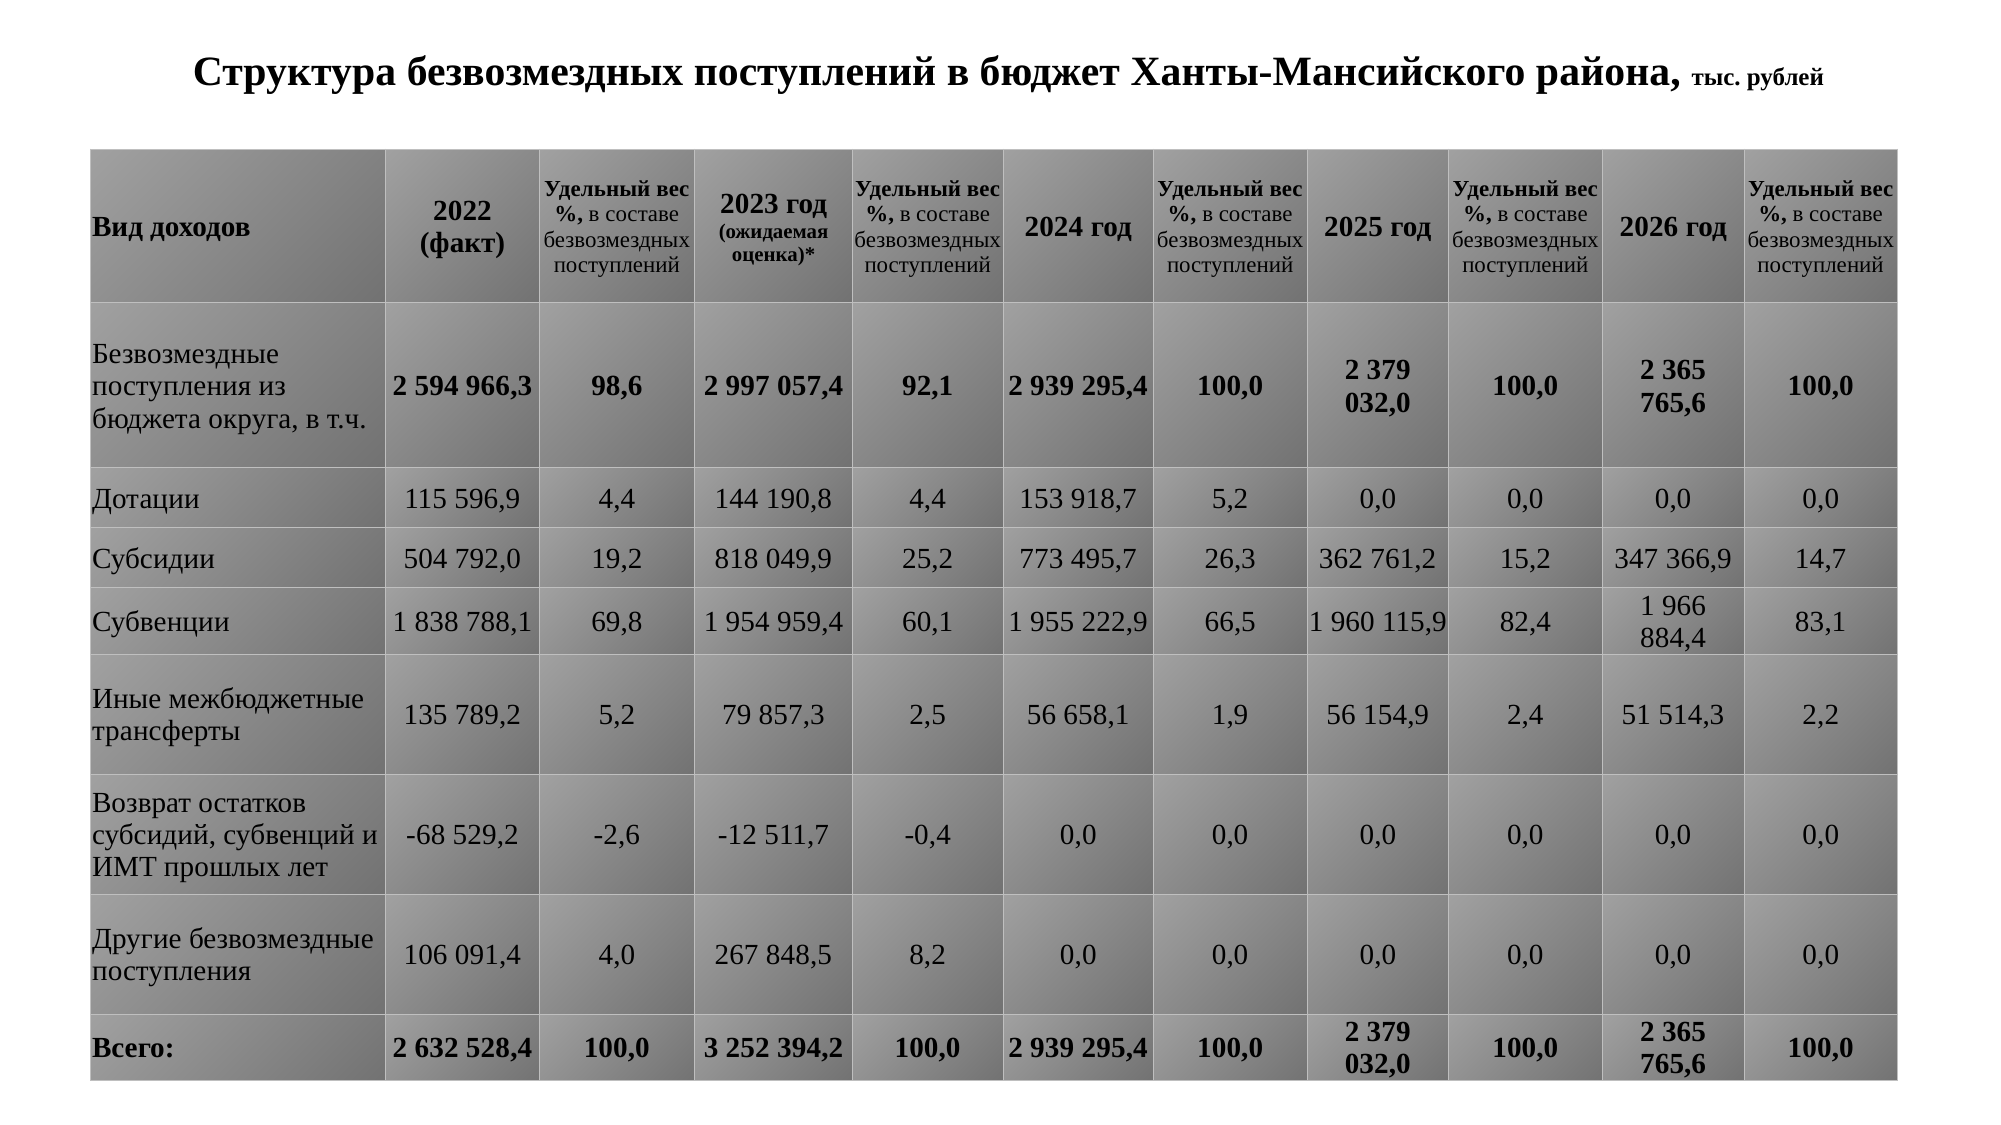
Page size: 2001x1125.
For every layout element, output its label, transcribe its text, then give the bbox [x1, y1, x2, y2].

table_cell 2 365 765,6 [1603, 1015, 1744, 1080]
table_cell 92,1 [853, 303, 1003, 467]
table_cell 2 379 032,0 [1308, 303, 1448, 467]
table_cell 362 761,2 [1308, 528, 1448, 587]
table_cell 82,4 [1449, 588, 1602, 654]
table_cell 2 997 057,4 [695, 303, 852, 467]
table_cell 115 596,9 [386, 468, 539, 527]
table_cell 66,5 [1154, 588, 1307, 654]
table_cell 0,0 [1603, 895, 1744, 1014]
table_cell 0,0 [1449, 895, 1602, 1014]
table_cell 2,5 [853, 655, 1003, 774]
table_cell Другие безвозмездные поступления [91, 895, 385, 1014]
table_cell 100,0 [1745, 303, 1897, 467]
table_cell 100,0 [540, 1015, 694, 1080]
table_cell 56 154,9 [1308, 655, 1448, 774]
table_cell Всего: [91, 1015, 385, 1080]
table_cell 0,0 [1308, 468, 1448, 527]
table_cell -0,4 [853, 775, 1003, 894]
table_cell 51 514,3 [1603, 655, 1744, 774]
table_cell 56 658,1 [1004, 655, 1153, 774]
table_cell Безвозмездные поступления из бюджета округа, в т.ч. [91, 303, 385, 467]
table_cell 2 632 528,4 [386, 1015, 539, 1080]
table_cell 100,0 [1154, 1015, 1307, 1080]
table_cell 267 848,5 [695, 895, 852, 1014]
table_cell 100,0 [1449, 303, 1602, 467]
table_cell 100,0 [1745, 1015, 1897, 1080]
table_cell Дотации [91, 468, 385, 527]
table_cell 1,9 [1154, 655, 1307, 774]
table_cell 15,2 [1449, 528, 1602, 587]
table_cell 98,6 [540, 303, 694, 467]
table_cell 1 955 222,9 [1004, 588, 1153, 654]
table_cell 25,2 [853, 528, 1003, 587]
table_cell 14,7 [1745, 528, 1897, 587]
table_header Удельный вес %, в составе безвозмездных поступлений [1745, 150, 1897, 302]
table_cell 0,0 [1603, 775, 1744, 894]
table_cell -12 511,7 [695, 775, 852, 894]
table_cell 83,1 [1745, 588, 1897, 654]
table_cell 773 495,7 [1004, 528, 1153, 587]
table_cell 0,0 [1308, 775, 1448, 894]
table_cell 0,0 [1154, 775, 1307, 894]
table_cell 1 966 884,4 [1603, 588, 1744, 654]
table_header Удельный вес %, в составе безвозмездных поступлений [540, 150, 694, 302]
table_cell 135 789,2 [386, 655, 539, 774]
table_cell 0,0 [1004, 895, 1153, 1014]
table_cell -68 529,2 [386, 775, 539, 894]
table_cell 69,8 [540, 588, 694, 654]
table_cell -2,6 [540, 775, 694, 894]
table_cell 106 091,4 [386, 895, 539, 1014]
table_cell 19,2 [540, 528, 694, 587]
table_cell 0,0 [1154, 895, 1307, 1014]
table_header Вид доходов [91, 150, 385, 302]
table_cell 100,0 [853, 1015, 1003, 1080]
table_cell 4,0 [540, 895, 694, 1014]
table_cell 0,0 [1308, 895, 1448, 1014]
table_cell 2 939 295,4 [1004, 303, 1153, 467]
table_header 2024 год [1004, 150, 1153, 302]
table_cell 0,0 [1745, 775, 1897, 894]
table_cell 79 857,3 [695, 655, 852, 774]
table_cell 5,2 [540, 655, 694, 774]
table_cell 0,0 [1745, 895, 1897, 1014]
table_cell 1 954 959,4 [695, 588, 852, 654]
table_cell Субвенции [91, 588, 385, 654]
table_cell 504 792,0 [386, 528, 539, 587]
table_cell 1 960 115,9 [1308, 588, 1448, 654]
table_cell 0,0 [1004, 775, 1153, 894]
table_cell Иные межбюджетные трансферты [91, 655, 385, 774]
table_cell 0,0 [1449, 468, 1602, 527]
table_cell 2 379 032,0 [1308, 1015, 1448, 1080]
table_header Удельный вес %, в составе безвозмездных поступлений [853, 150, 1003, 302]
table_cell 4,4 [540, 468, 694, 527]
table_cell 60,1 [853, 588, 1003, 654]
table_cell 153 918,7 [1004, 468, 1153, 527]
table_cell 5,2 [1154, 468, 1307, 527]
table_cell 0,0 [1745, 468, 1897, 527]
table_cell 0,0 [1603, 468, 1744, 527]
table_cell 347 366,9 [1603, 528, 1744, 587]
table_cell 2 365 765,6 [1603, 303, 1744, 467]
table_cell 8,2 [853, 895, 1003, 1014]
table_header 2023 год (ожидаемая оценка)* [695, 150, 852, 302]
table_cell 2 939 295,4 [1004, 1015, 1153, 1080]
table_header 2026 год [1603, 150, 1744, 302]
table_header 2025 год [1308, 150, 1448, 302]
table_cell 818 049,9 [695, 528, 852, 587]
table_cell 144 190,8 [695, 468, 852, 527]
table_header 2022 (факт) [386, 150, 539, 302]
table_cell 2 594 966,3 [386, 303, 539, 467]
table_cell 100,0 [1449, 1015, 1602, 1080]
table_header Удельный вес %, в составе безвозмездных поступлений [1449, 150, 1602, 302]
table_cell 2,2 [1745, 655, 1897, 774]
table_cell 26,3 [1154, 528, 1307, 587]
table_cell 100,0 [1154, 303, 1307, 467]
table_cell Субсидии [91, 528, 385, 587]
table_cell 2,4 [1449, 655, 1602, 774]
title Структура безвозмездных поступлений в бюджет Ханты-Мансийского района, тыс. рублей [0, 0, 2000, 155]
table_cell Возврат остатков субсидий, субвенций и ИМТ прошлых лет [91, 775, 385, 894]
table_cell 0,0 [1449, 775, 1602, 894]
table_cell 4,4 [853, 468, 1003, 527]
table_cell 1 838 788,1 [386, 588, 539, 654]
table_cell 3 252 394,2 [695, 1015, 852, 1080]
table_header Удельный вес %, в составе безвозмездных поступлений [1154, 150, 1307, 302]
